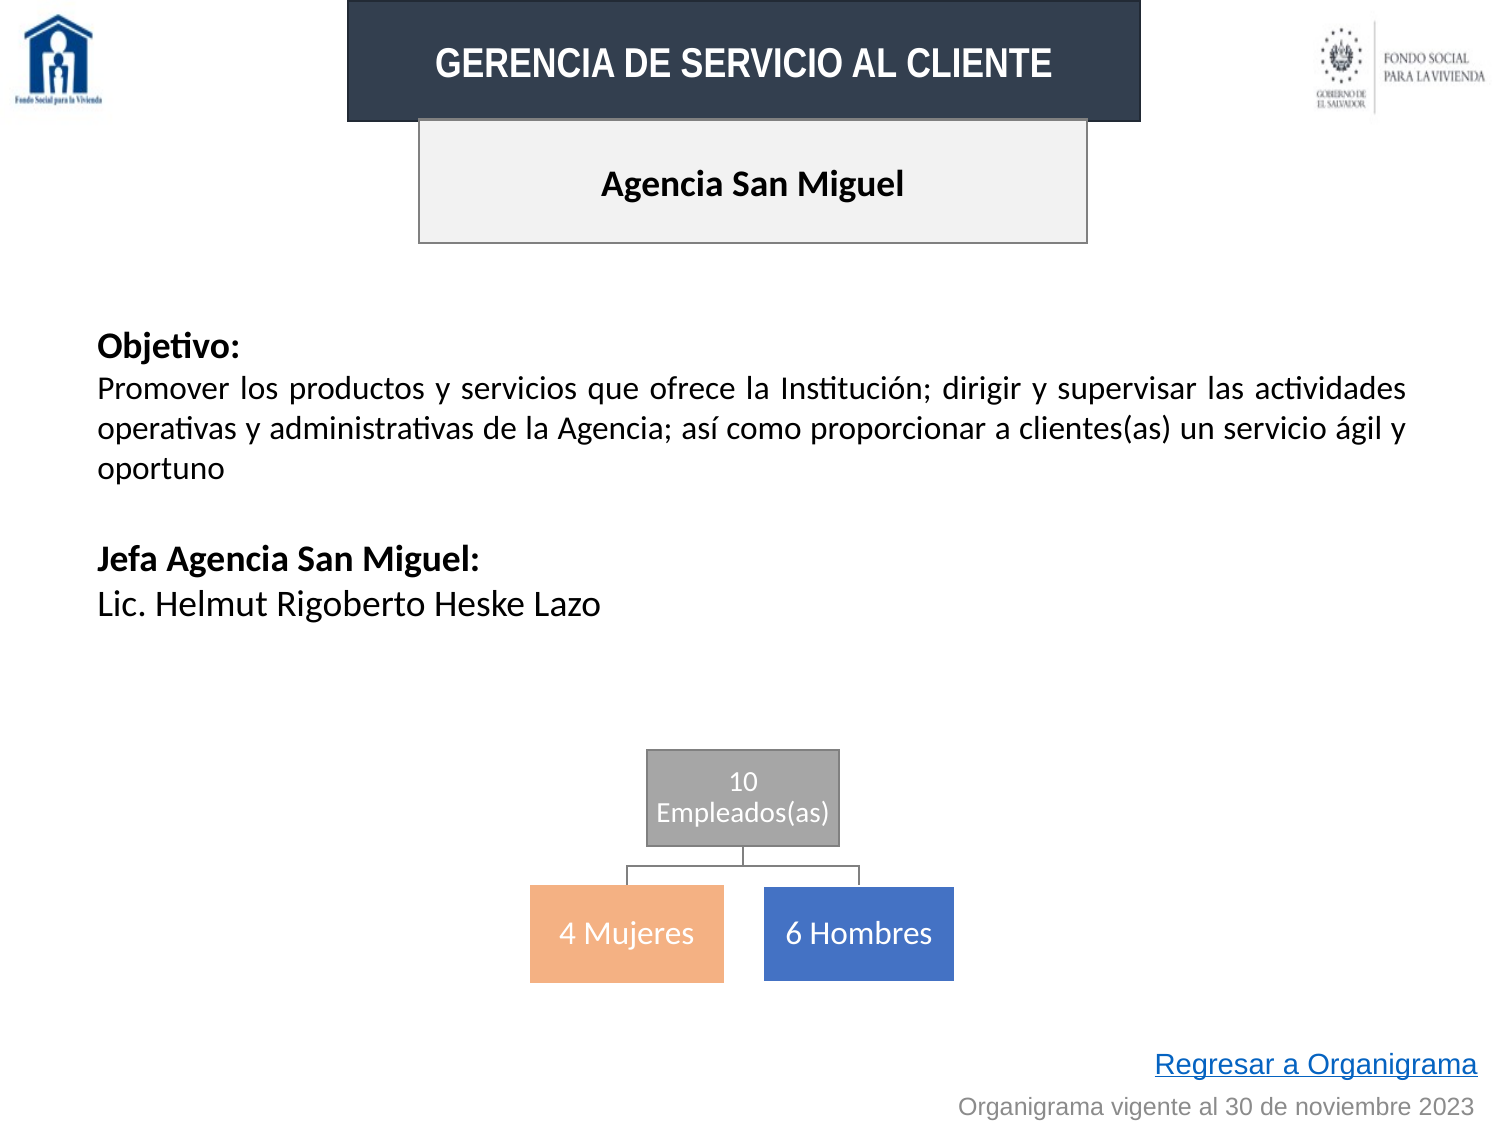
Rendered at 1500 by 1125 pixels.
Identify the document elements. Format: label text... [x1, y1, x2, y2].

text_box Jefa Agencia San Miguel: Lic. Helmut Rigoberto Heske Lazo [82, 527, 762, 632]
picture [0, 0, 1500, 1125]
text_box Objetivo: Promover los productos y servicios que ofrece la Institución; dirigir y supervisar las actividades operativas y administrativas de la Agencia; así como proporcionar a clientes(as) un servicio ágil y oportuno [82, 313, 1424, 494]
text_box Regresar a Organigrama [1139, 1037, 1500, 1075]
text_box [496, 749, 991, 982]
text_box Agencia San Miguel [418, 118, 1088, 244]
text_box GERENCIA DE SERVICIO AL CLIENTE [347, 0, 1141, 122]
footer Organigrama vigente al 30 de noviembre 2023 [916, 1075, 1500, 1125]
